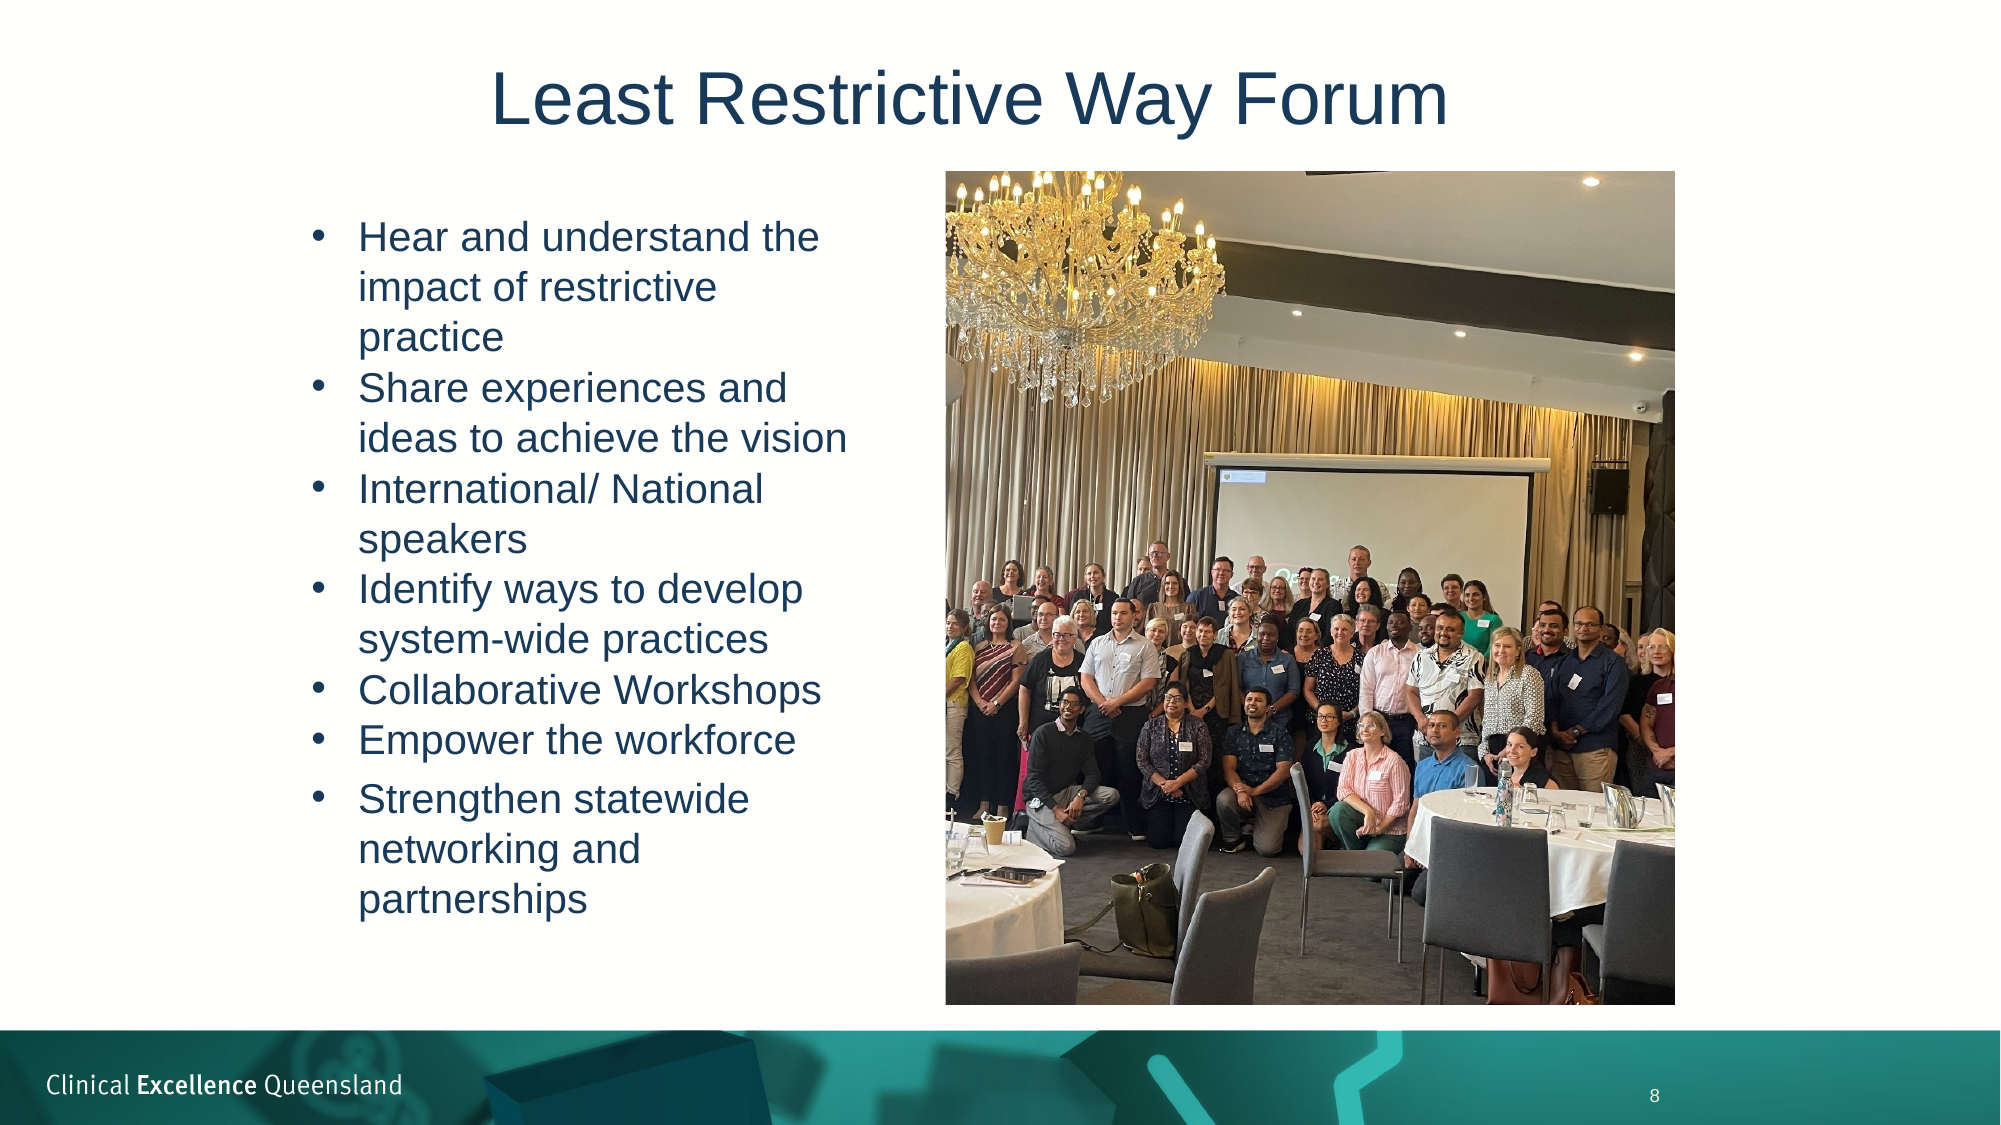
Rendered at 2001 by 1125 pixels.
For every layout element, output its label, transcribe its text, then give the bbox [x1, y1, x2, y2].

slide_number 8 [1325, 1065, 1675, 1125]
title Least Restrictive Way Forum [475, 0, 1674, 147]
picture [0, 1030, 2001, 1125]
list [945, 171, 1676, 1006]
list Hear and understand the impact of restrictive practice Share experiences and ideas to achieve the vision International/ National speakers Identify ways to develop system-wide practices Collaborative Workshops Empower the workforce Strengthen statewide networking and partnerships [296, 202, 875, 1038]
